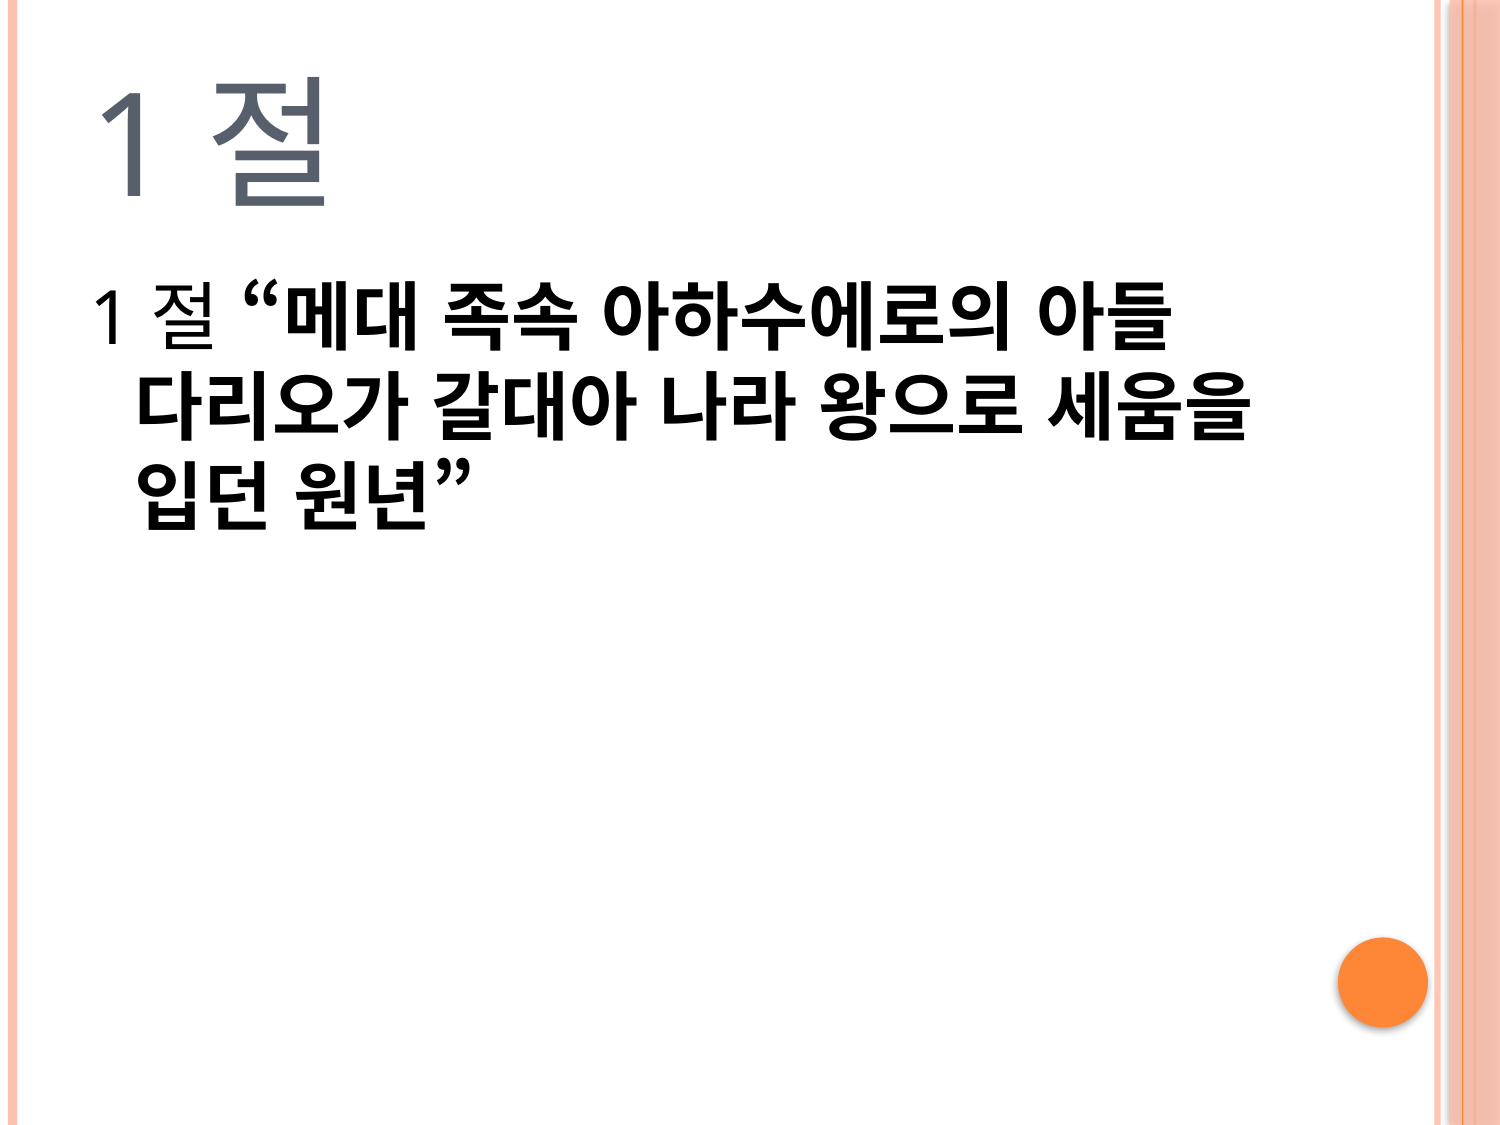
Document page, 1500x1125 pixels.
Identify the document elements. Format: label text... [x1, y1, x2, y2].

title 1절 [75, 45, 1300, 233]
list 1절 “메대 족속 아하수에로의 아들 다리오가 갈대아 나라 왕으로 세움을 입던 원년” [75, 262, 1300, 1062]
